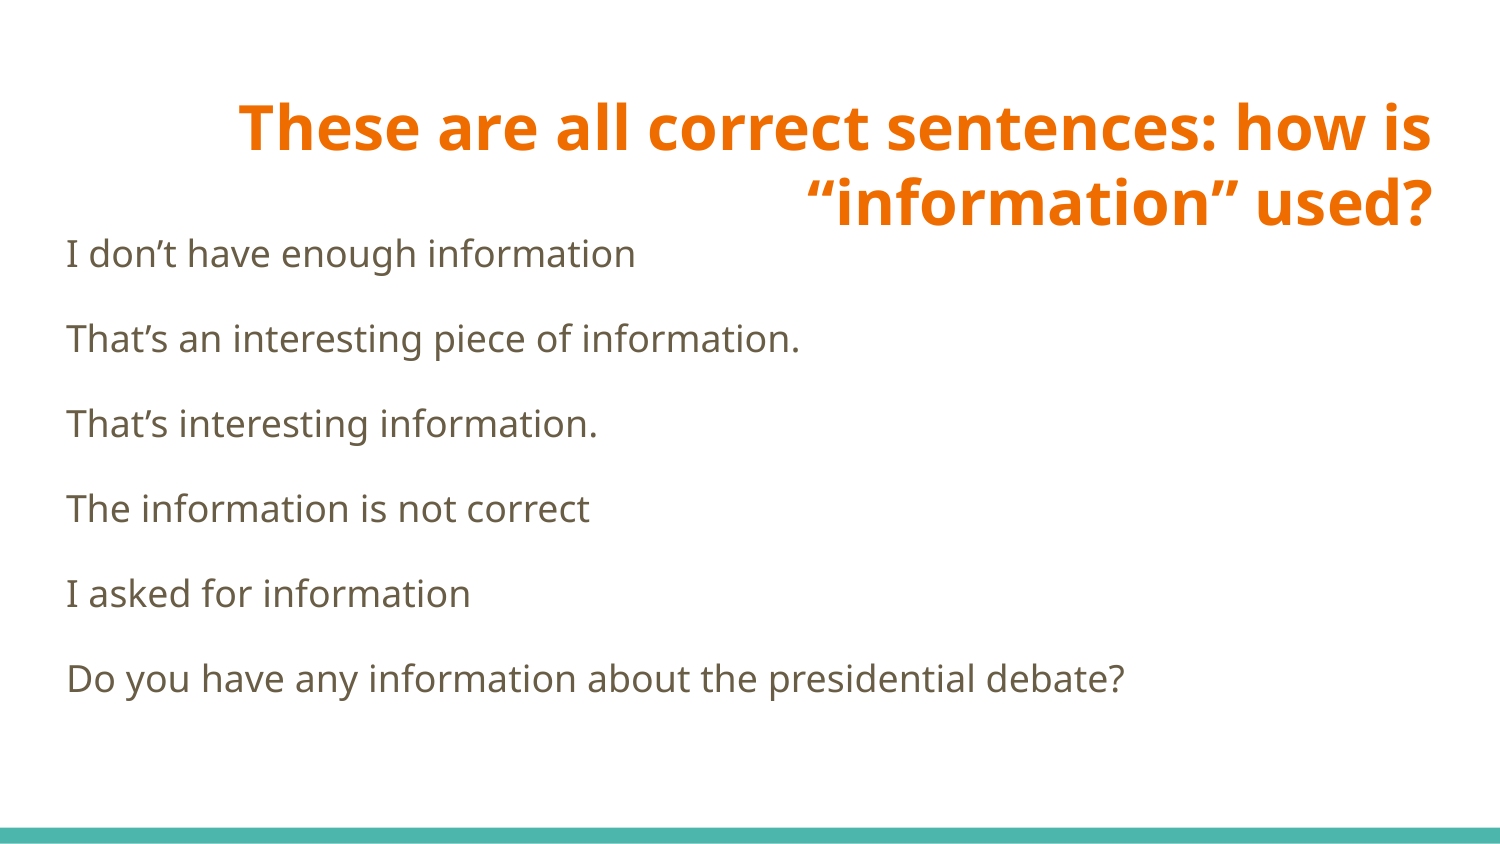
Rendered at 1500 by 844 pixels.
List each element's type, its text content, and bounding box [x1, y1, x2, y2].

title These are all correct sentences: how is “information” used? [51, 72, 1449, 189]
list I don’t have enough information That’s an interesting piece of information. That’s interesting information. The information is not correct I asked for information Do you have any information about the presidential debate? [51, 207, 1449, 750]
